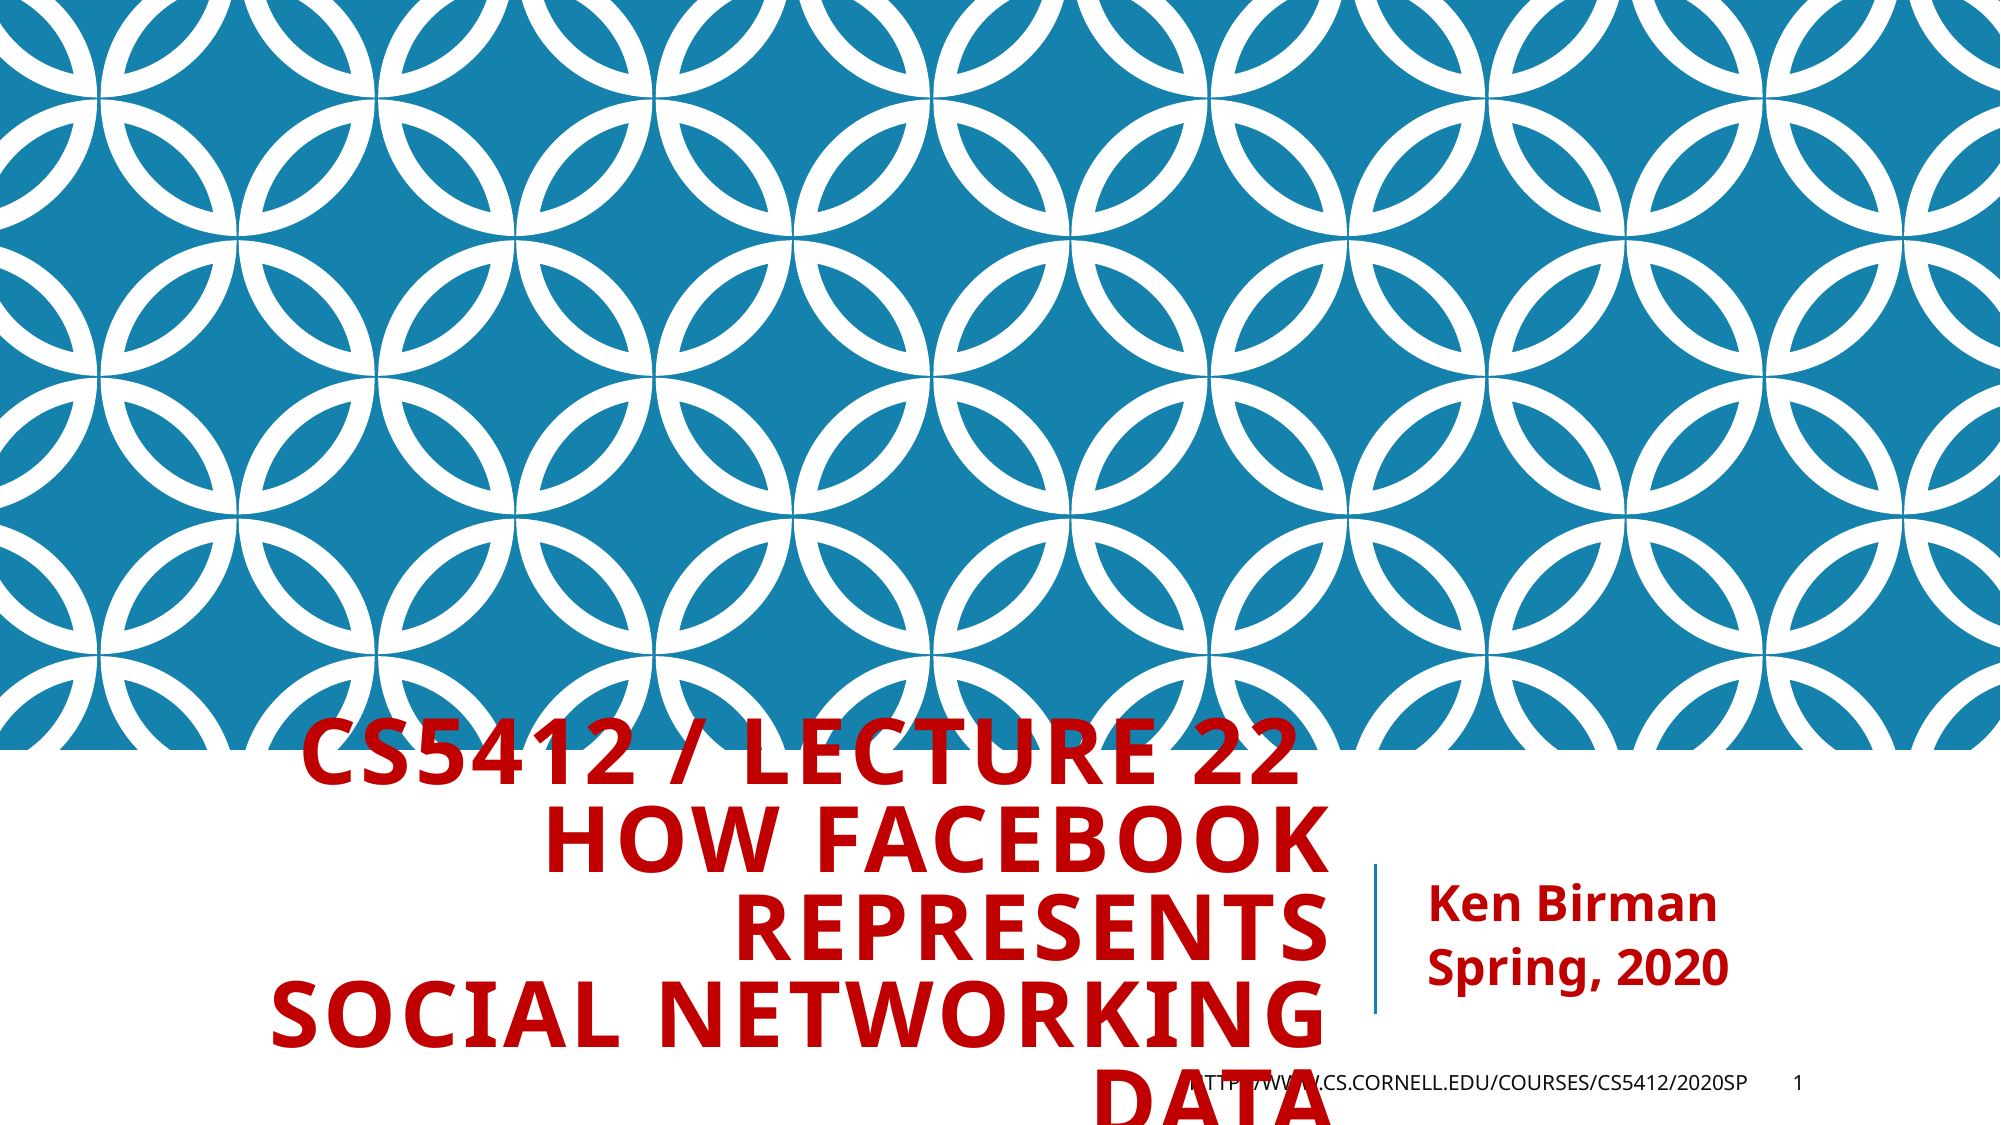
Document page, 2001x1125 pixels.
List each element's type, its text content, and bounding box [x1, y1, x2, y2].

title CS5412 / Lecture 22 How Facebook Represents Social Networking data [0, 813, 1350, 1054]
slide_number 1 [1777, 1061, 1938, 1107]
footer http://www.cs.cornell.edu/courses/cs5412/2020sp [794, 1061, 1763, 1107]
subtitle Ken Birman Spring, 2020 [1412, 813, 1938, 1054]
